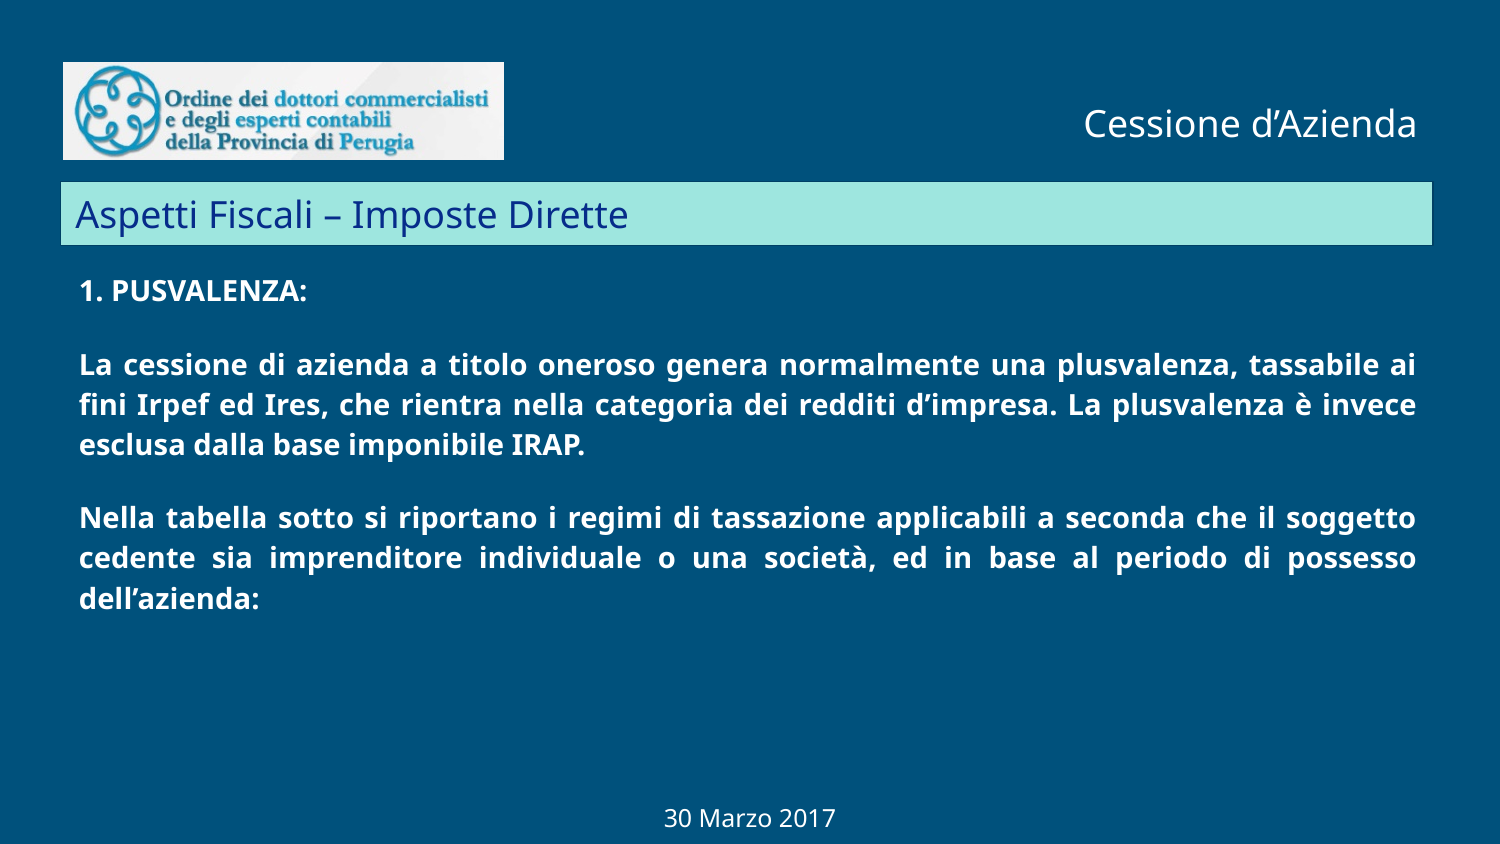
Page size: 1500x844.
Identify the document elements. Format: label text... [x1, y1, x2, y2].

list 1. PUSVALENZA: La cessione di azienda a titolo oneroso genera normalmente una plusvalenza, tassabile ai fini Irpef ed Ires, che rientra nella categoria dei redditi d’impresa. La plusvalenza è invece esclusa dalla base imponibile IRAP. Nella tabella sotto si riportano i regimi di tassazione applicabili a seconda che il soggetto cedente sia imprenditore individuale o una società, ed in base al periodo di possesso dell’azienda: [63, 252, 1434, 788]
title Cessione d’Azienda [504, 62, 1434, 160]
text_box 30 Marzo 2017 [63, 788, 1437, 842]
picture [64, 63, 503, 159]
text_box Aspetti Fiscali – Imposte Dirette [60, 181, 1434, 246]
